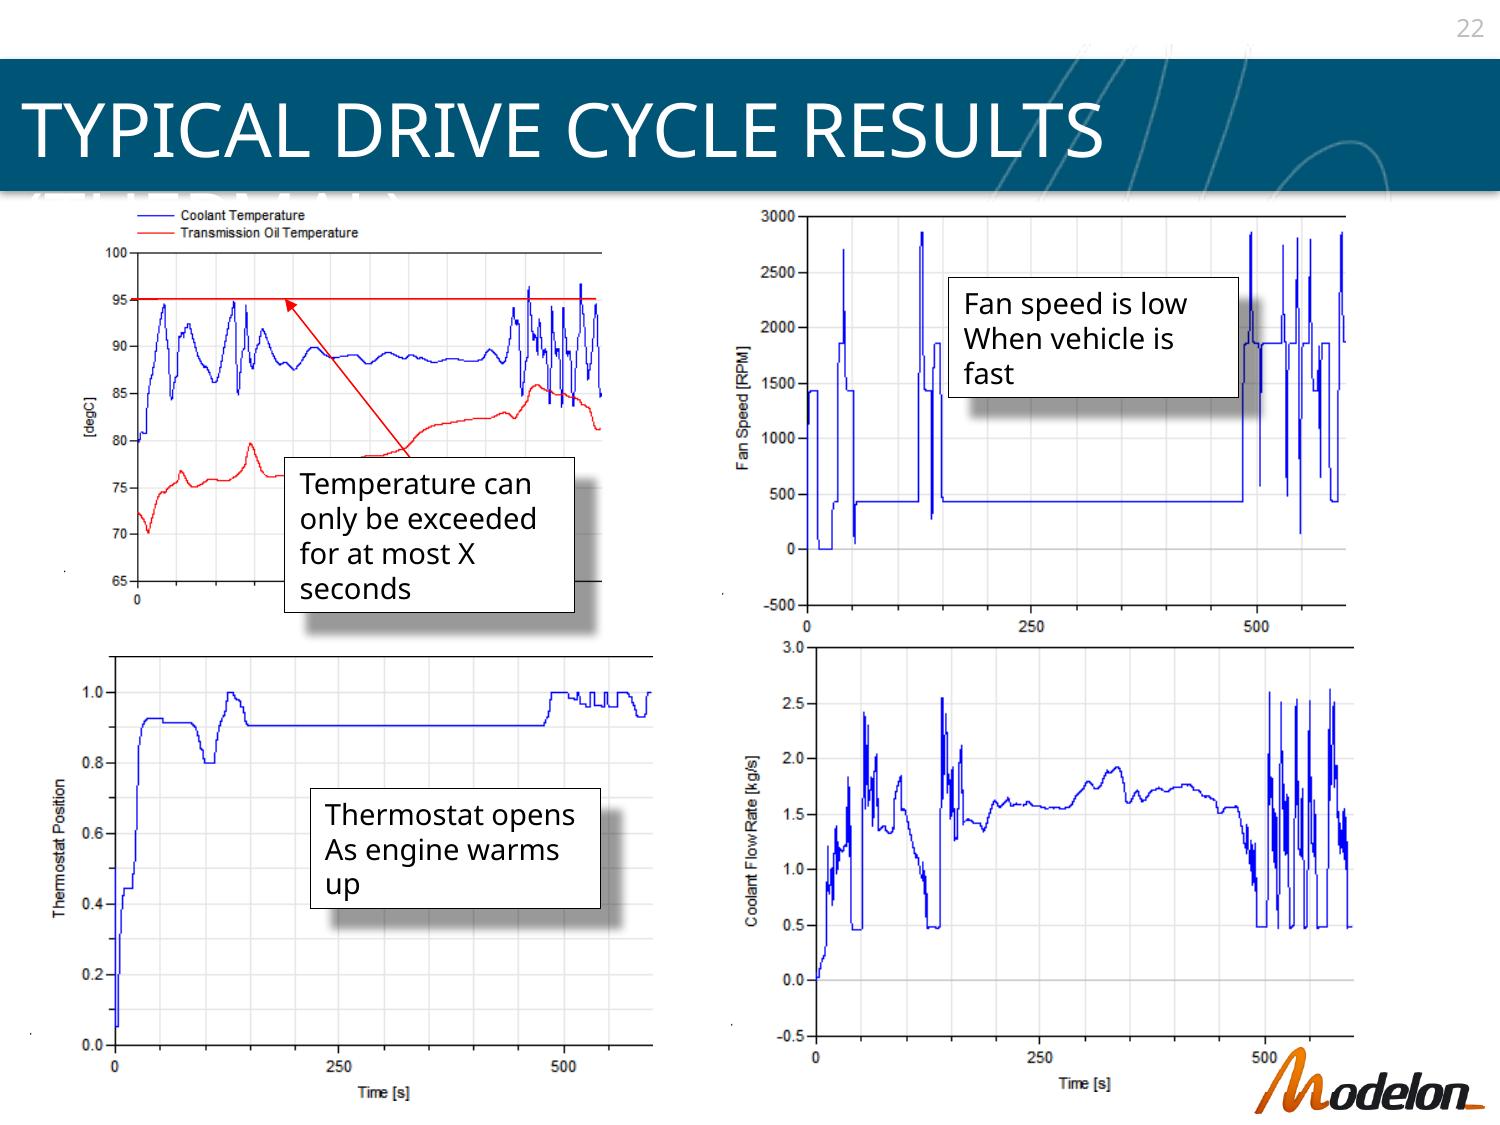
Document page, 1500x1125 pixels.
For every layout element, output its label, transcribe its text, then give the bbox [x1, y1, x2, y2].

picture [30, 656, 654, 1101]
title Typical Drive cycle results (thermal) [7, 74, 1492, 263]
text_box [284, 298, 411, 459]
slide_number 22 [1371, 0, 1500, 60]
picture [722, 205, 1485, 1114]
picture [64, 203, 603, 607]
